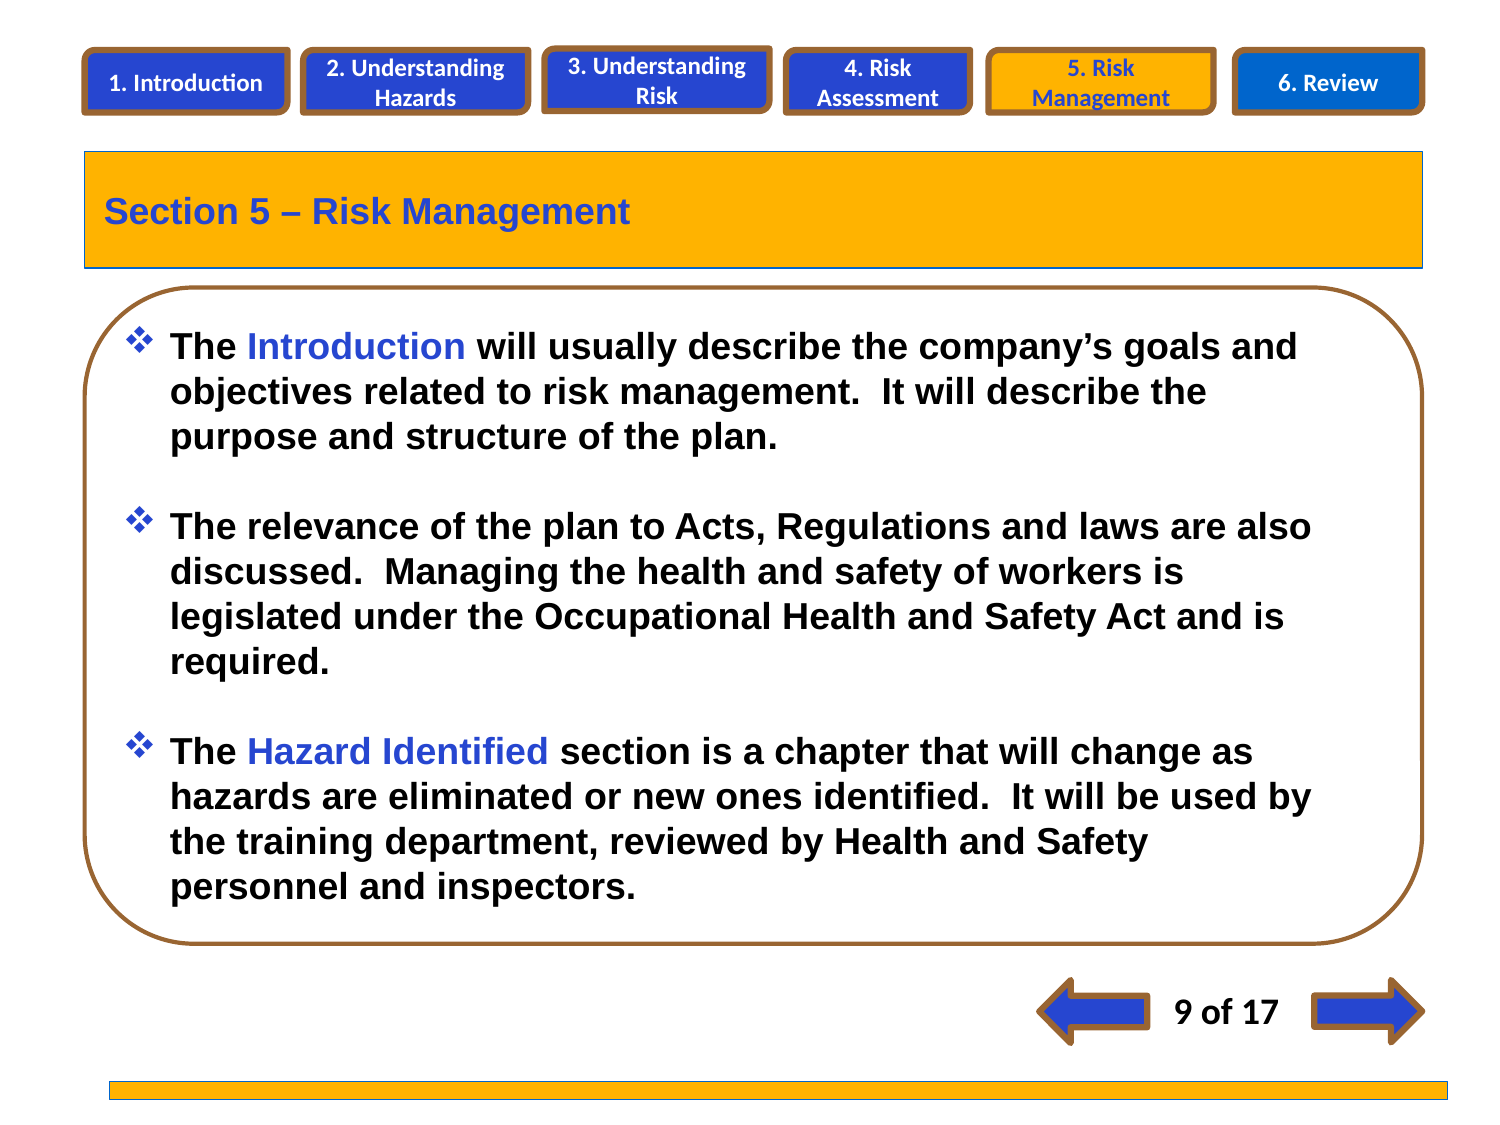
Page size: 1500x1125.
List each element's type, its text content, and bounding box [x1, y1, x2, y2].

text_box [84, 48, 1423, 113]
text_box [117, 285, 1425, 946]
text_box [84, 151, 1423, 269]
text_box The Introduction will usually describe the company’s goals and objectives related to risk management. It will describe the purpose and structure of the plan. The relevance of the plan to Acts, Regulations and laws are also discussed. Managing the health and safety of workers is legislated under the Occupational Health and Safety Act and is required. The Hazard Identified section is a chapter that will change as hazards are eliminated or new ones identified. It will be used by the training department, reviewed by Health and Safety personnel and inspectors. [108, 314, 1343, 915]
text_box [1037, 978, 1150, 1045]
text_box [108, 1079, 1449, 1102]
text_box [1312, 978, 1425, 1045]
text_box 9 of 17 [1147, 979, 1306, 1040]
text_box [82, 325, 108, 906]
